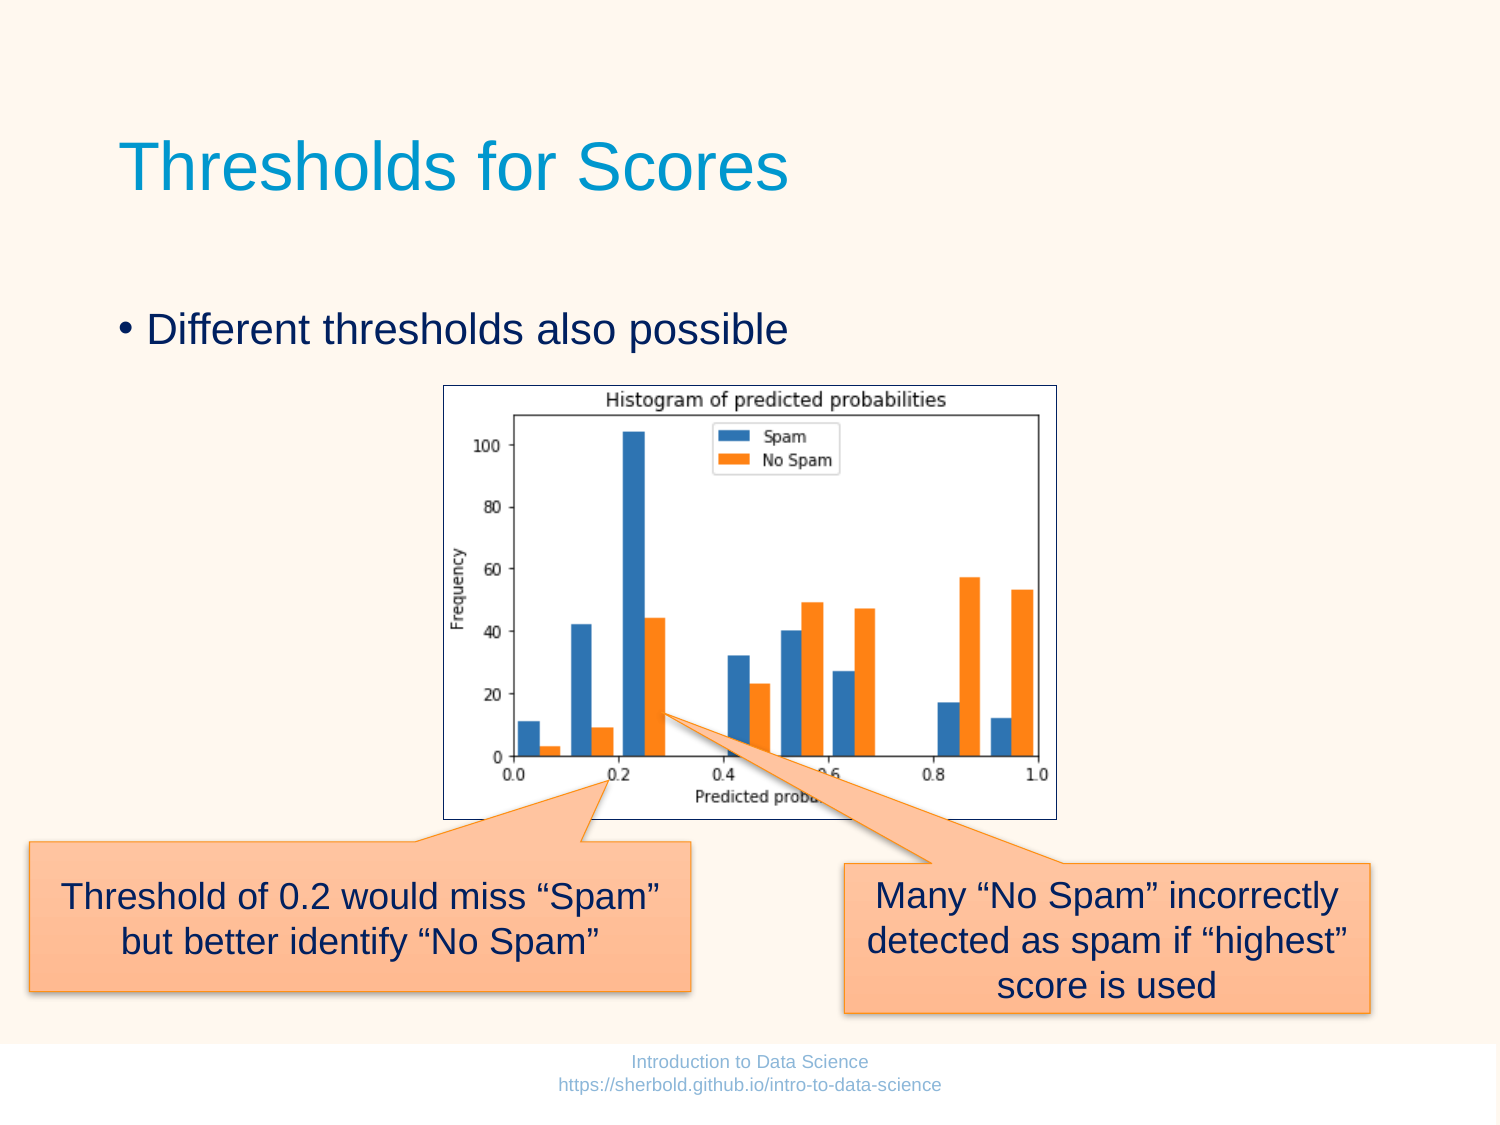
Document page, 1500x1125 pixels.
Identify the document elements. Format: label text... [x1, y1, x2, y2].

title Thresholds for Scores [103, 59, 1397, 278]
list Different thresholds also possible [103, 299, 1397, 1014]
text_box Threshold of 0.2 would miss “Spam” but better identify “No Spam” [28, 827, 692, 993]
picture [443, 385, 1057, 820]
text_box Many “No Spam” incorrectly detected as spam if “highest” score is used [843, 827, 1371, 1014]
footer Introduction to Data Science https://sherbold.github.io/intro-to-data-science [496, 1042, 1004, 1103]
